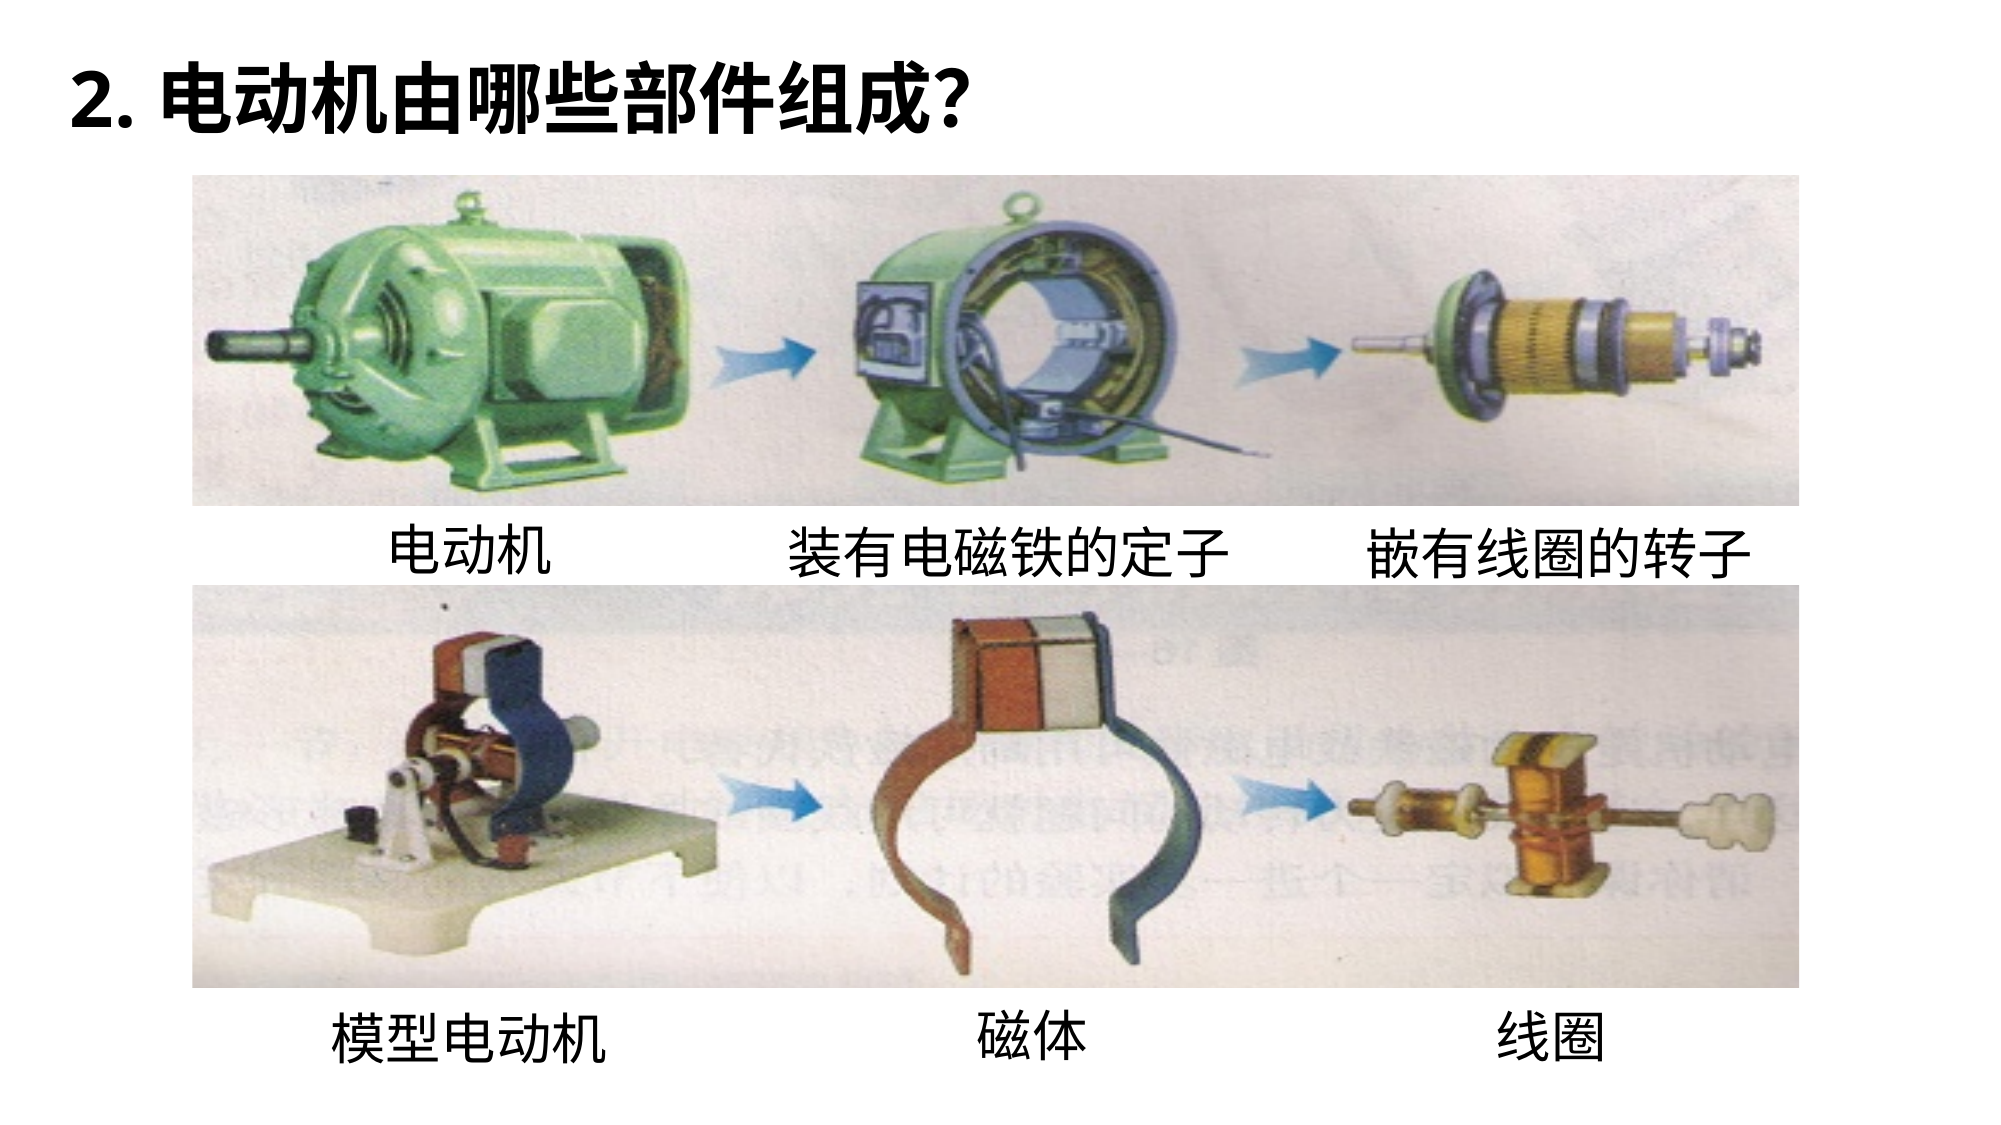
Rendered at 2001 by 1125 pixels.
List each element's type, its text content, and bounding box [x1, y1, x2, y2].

picture [192, 594, 1800, 988]
text_box 磁体 [962, 993, 1137, 1076]
text_box 2.电动机由哪些部件组成？ [54, 42, 1014, 151]
text_box 模型电动机 [315, 996, 639, 1079]
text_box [192, 175, 1800, 594]
text_box 线圈 [1480, 994, 1656, 1076]
